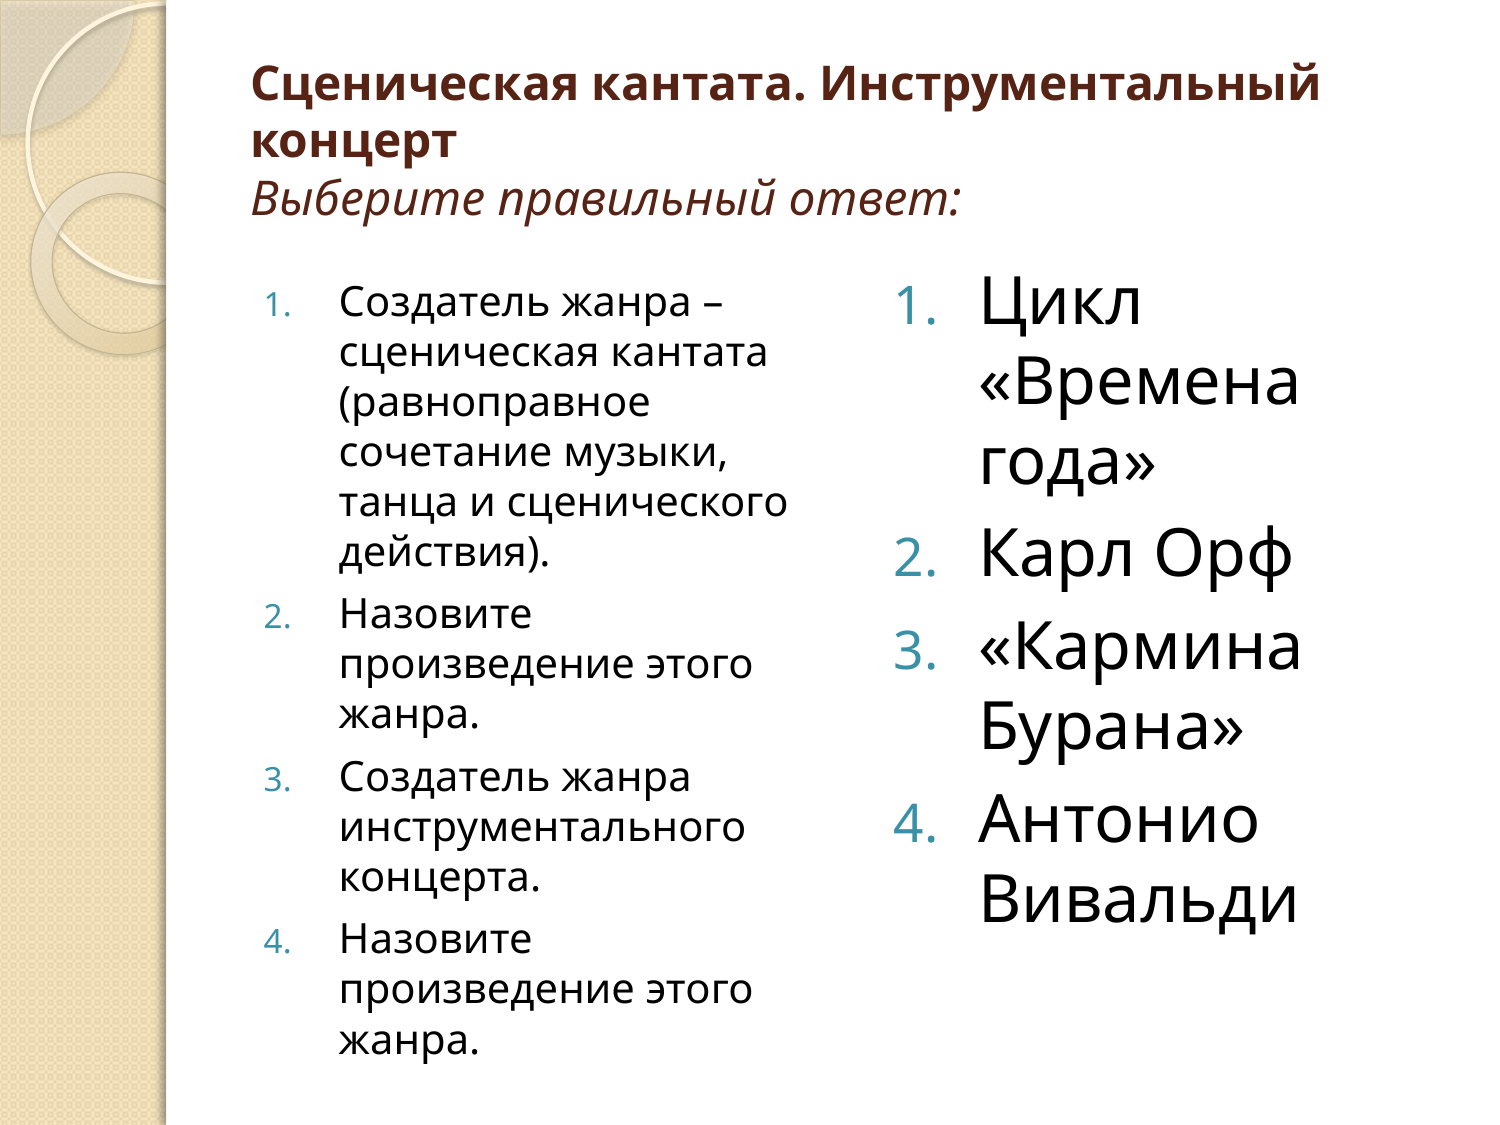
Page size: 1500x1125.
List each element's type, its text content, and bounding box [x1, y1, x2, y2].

list Создатель жанра – сценическая кантата (равноправное сочетание музыки, танца и сценического действия). Назовите произведение этого жанра. Создатель жанра инструментального концерта. Назовите произведение этого жанра. [235, 267, 836, 1015]
title Сценическая кантата. Инструментальный концерт Выберите правильный ответ: [235, 45, 1466, 233]
list Цикл «Времена года» Карл Орф «Кармина Бурана» Антонио Вивальди [865, 249, 1466, 1015]
